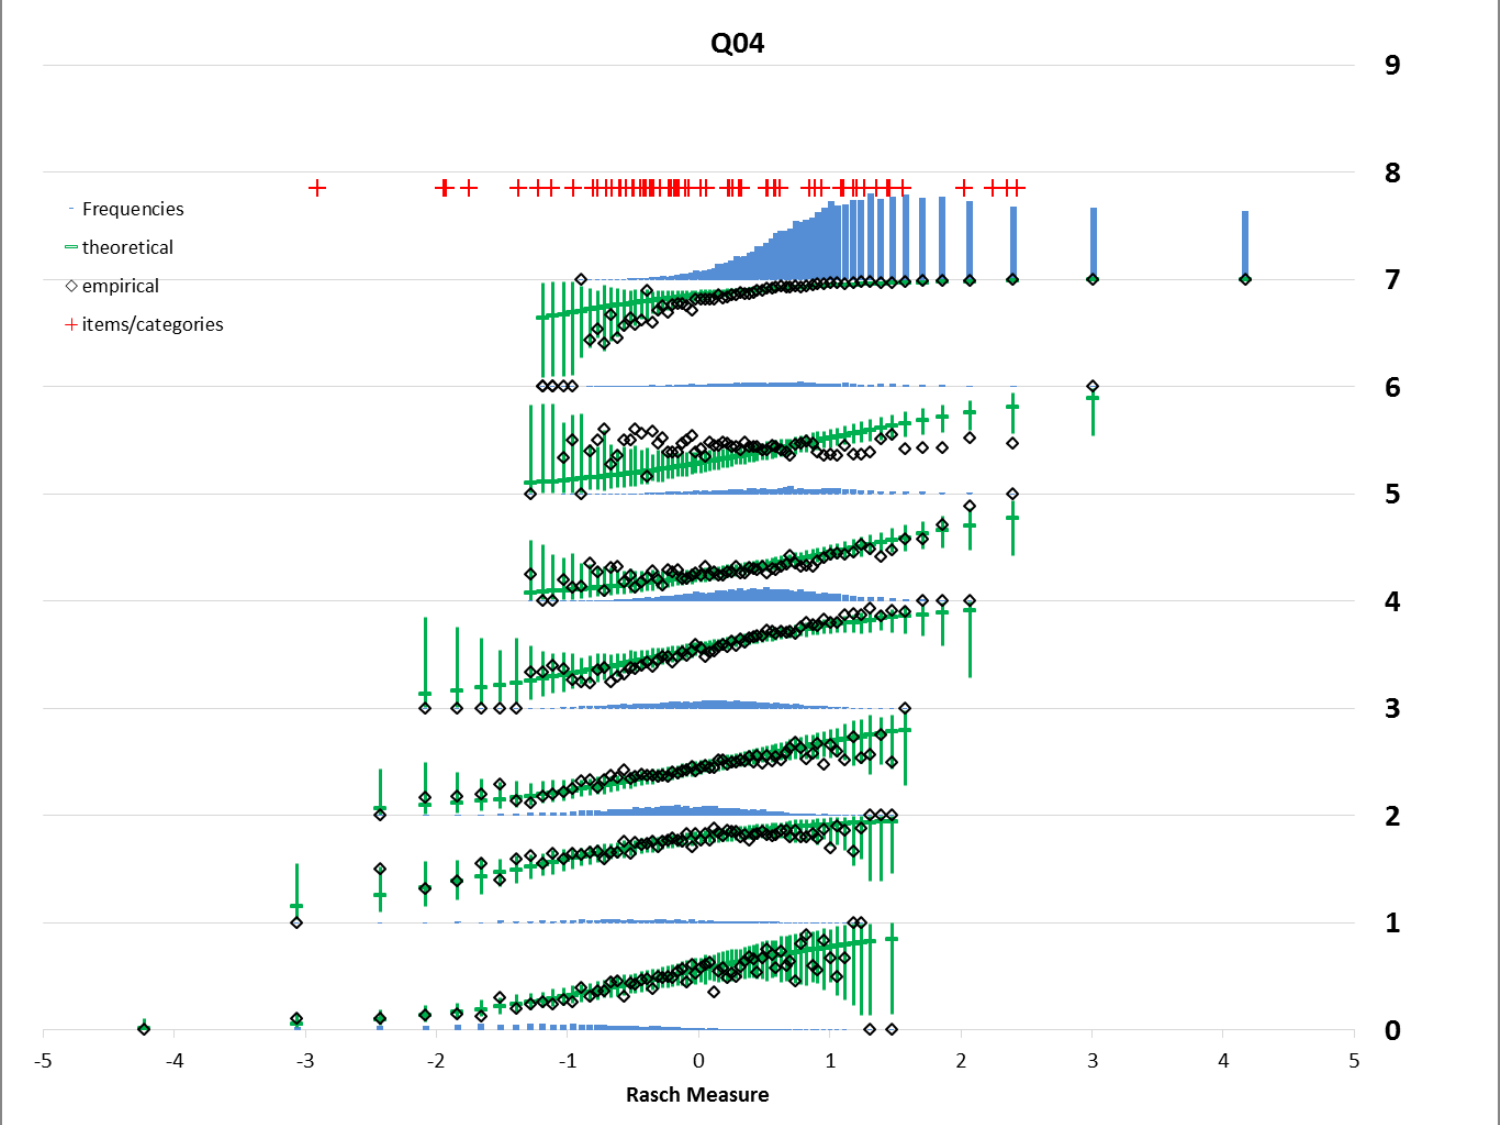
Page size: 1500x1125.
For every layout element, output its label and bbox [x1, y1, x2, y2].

list [0, 0, 1500, 1125]
